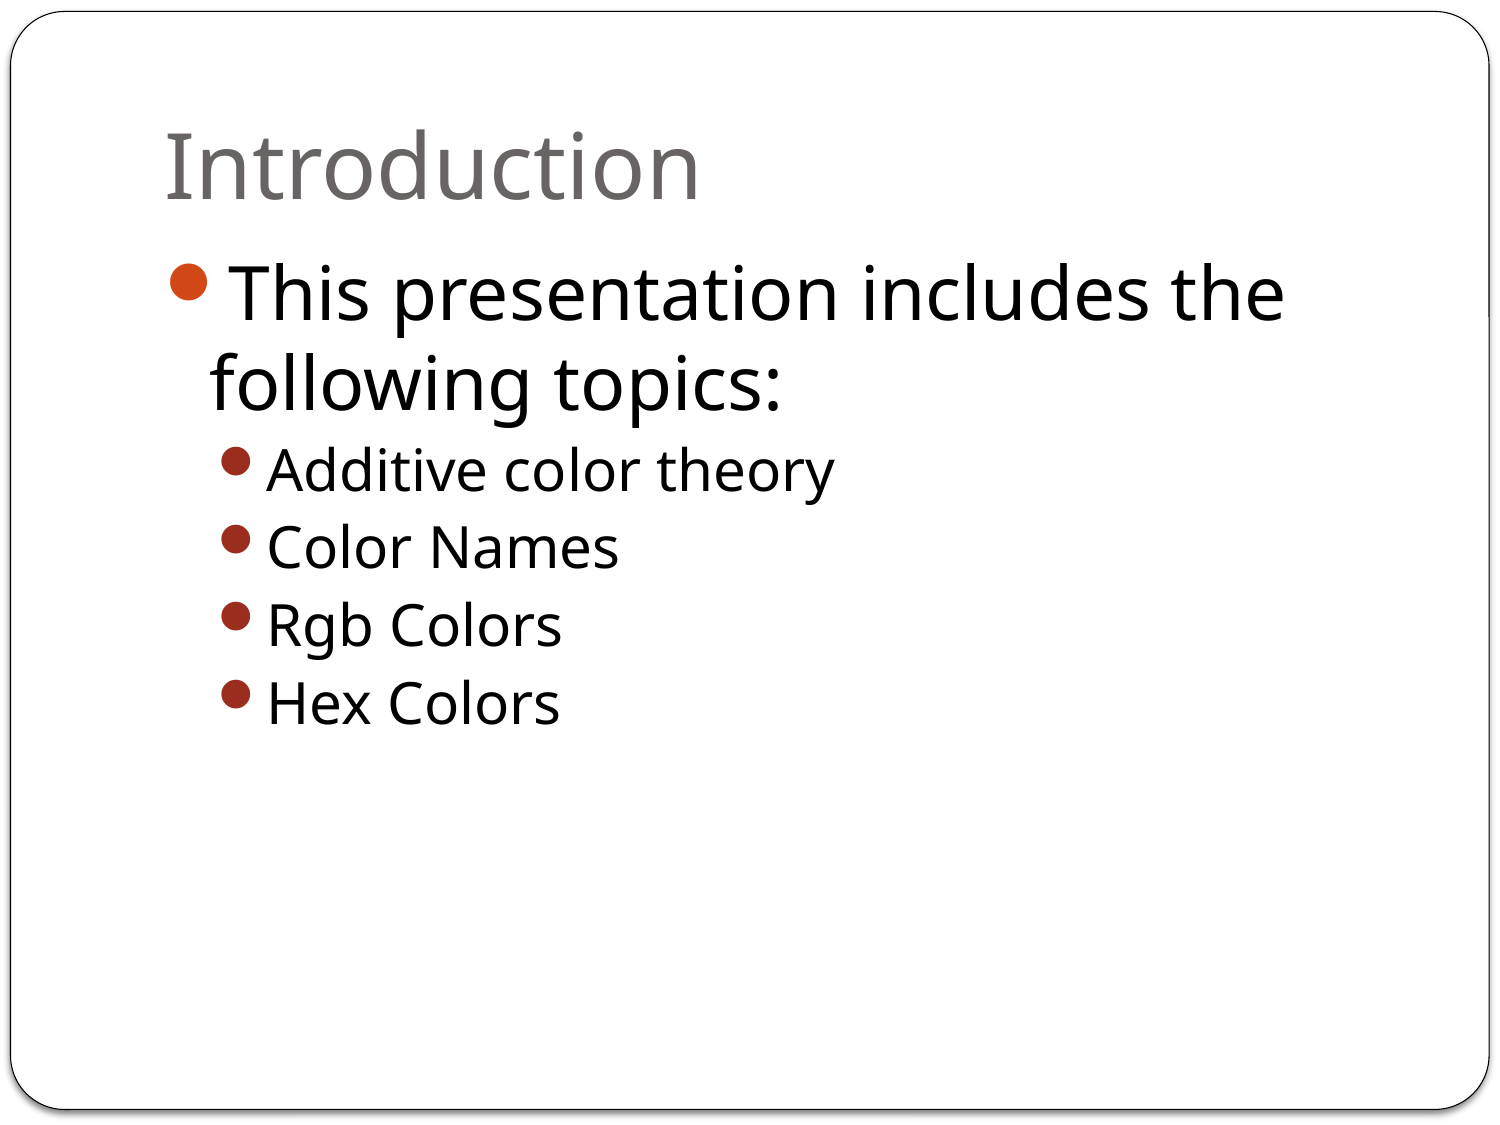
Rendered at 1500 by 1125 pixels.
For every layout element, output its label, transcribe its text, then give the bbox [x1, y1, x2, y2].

list This presentation includes the following topics: Additive color theory Color Names Rgb Colors Hex Colors [150, 237, 1425, 988]
title Introduction [150, 45, 1425, 233]
